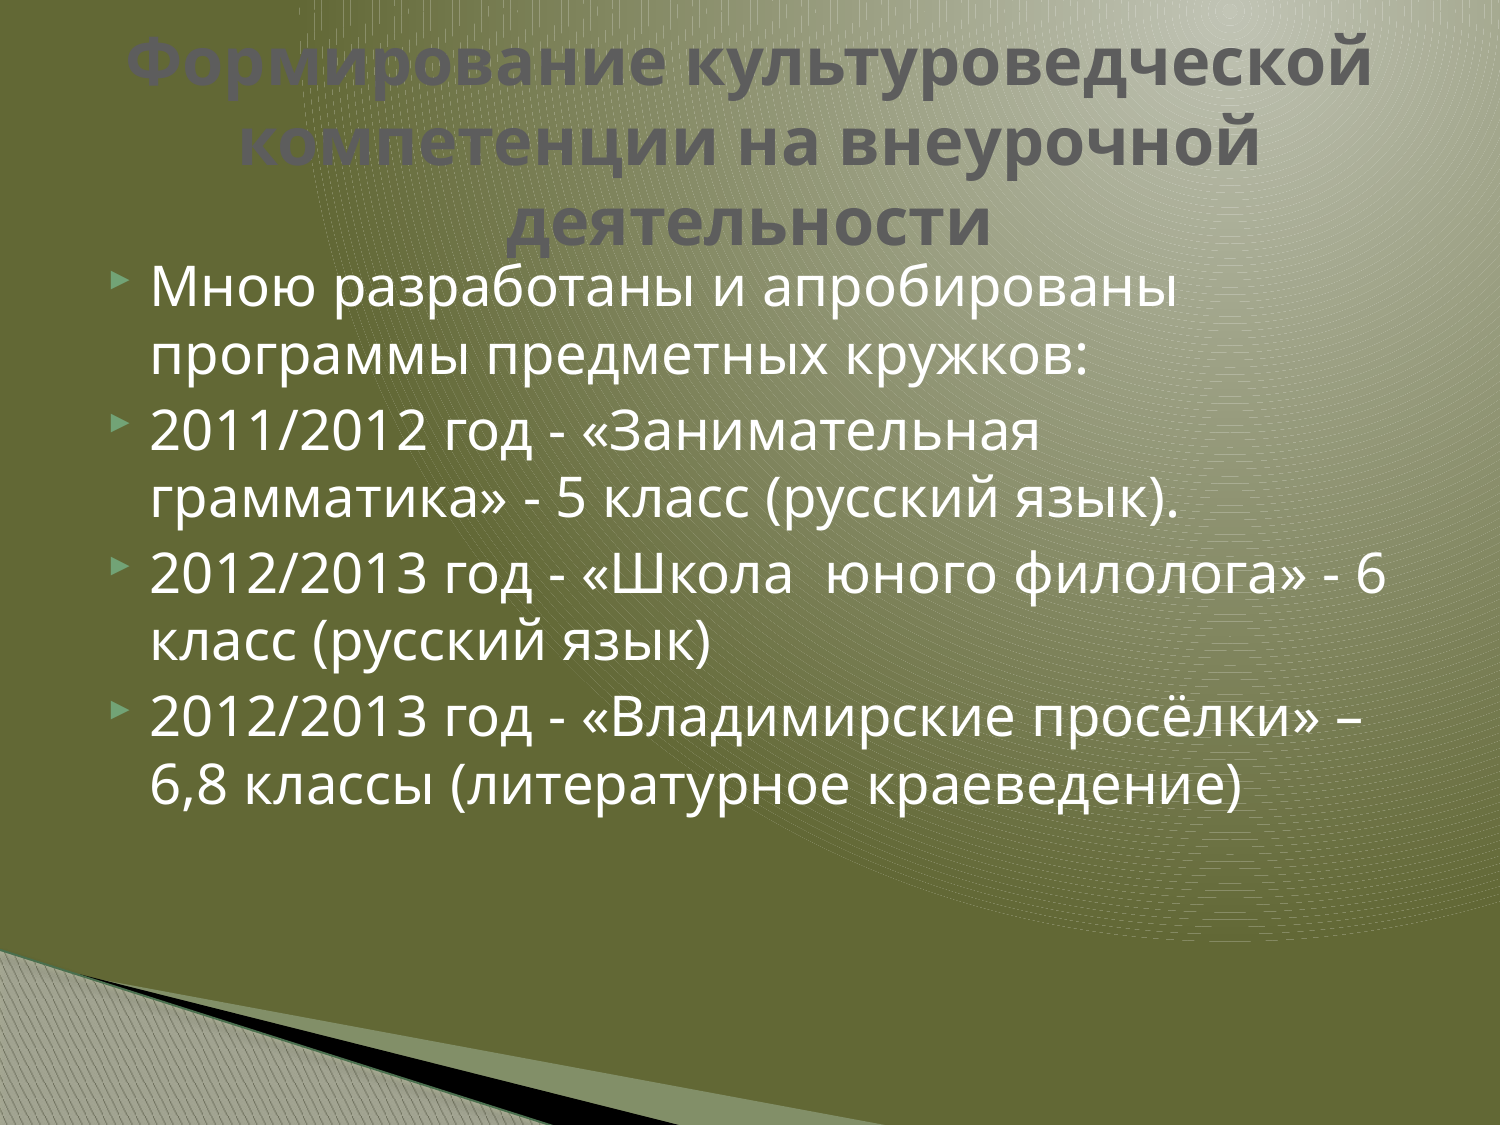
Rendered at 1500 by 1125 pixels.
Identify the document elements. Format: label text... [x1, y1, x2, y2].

title Формирование культуроведческой компетенции на внеурочной деятельности [75, 45, 1425, 233]
list Мною разработаны и апробированы программы предметных кружков: 2011/2012 год - «Занимательная грамматика» - 5 класс (русский язык). 2012/2013 год - «Школа юного филолога» - 6 класс (русский язык) 2012/2013 год - «Владимирские просёлки» – 6,8 классы (литературное краеведение) [75, 243, 1425, 986]
